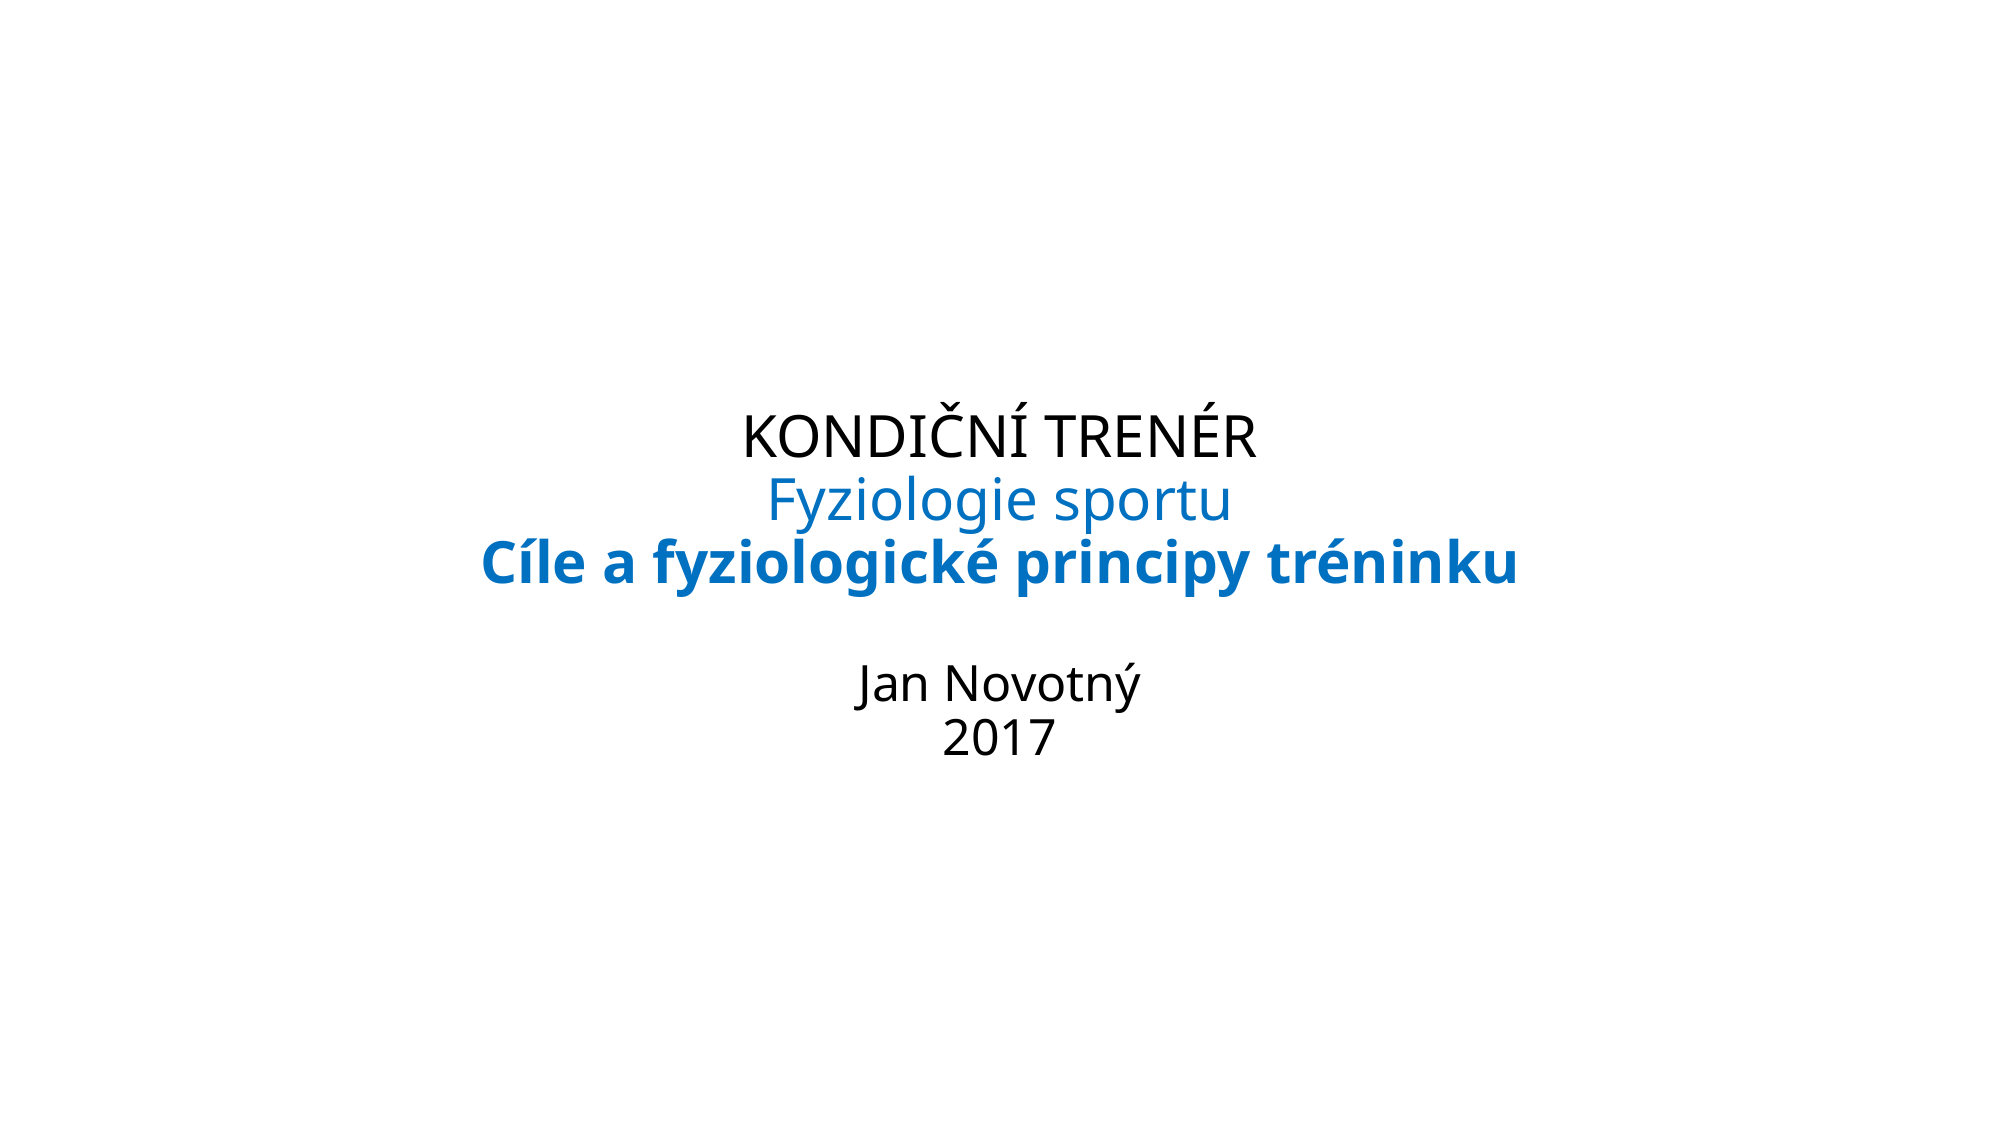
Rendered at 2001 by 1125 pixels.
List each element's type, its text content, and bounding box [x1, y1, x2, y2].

title KONDIČNÍ TRENÉR Fyziologie sportu Cíle a fyziologické principy tréninku Jan Novotný 2017 [249, 184, 1750, 835]
